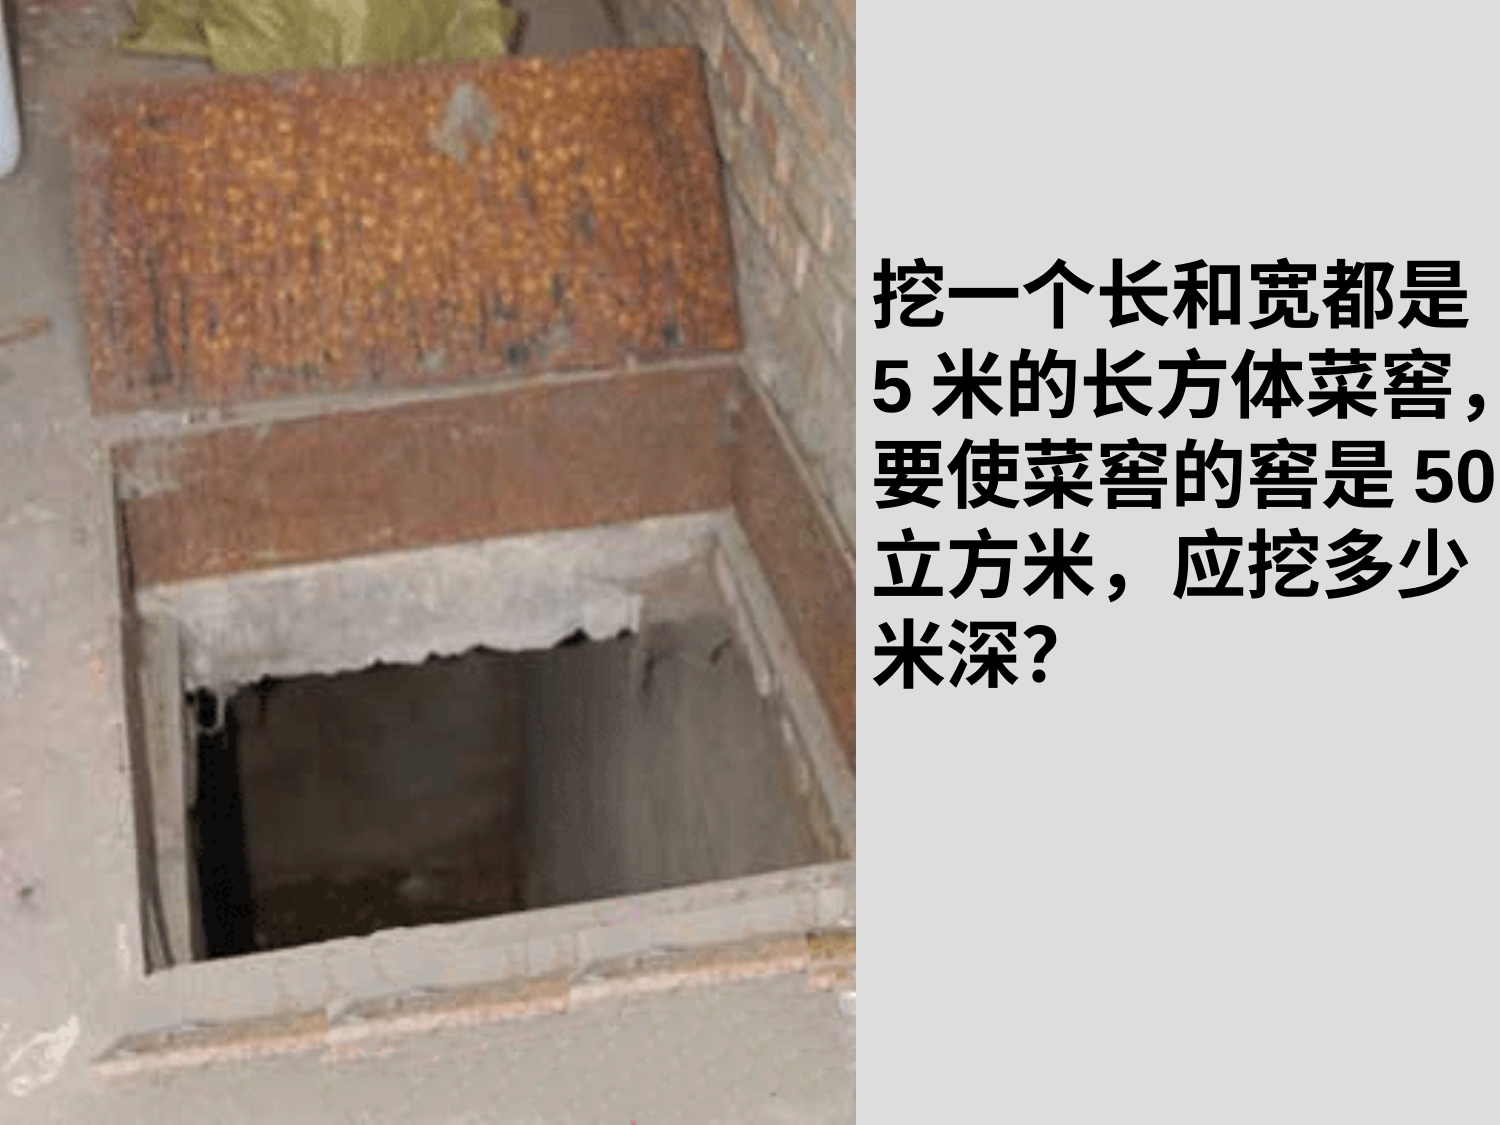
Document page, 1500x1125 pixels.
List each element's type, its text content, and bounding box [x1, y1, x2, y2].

text_box 挖一个长和宽都是 5米的长方体菜窖， 要使菜窖的窖是50 立方米，应挖多少 米深？ [857, 0, 1500, 1125]
picture [0, 0, 857, 1125]
